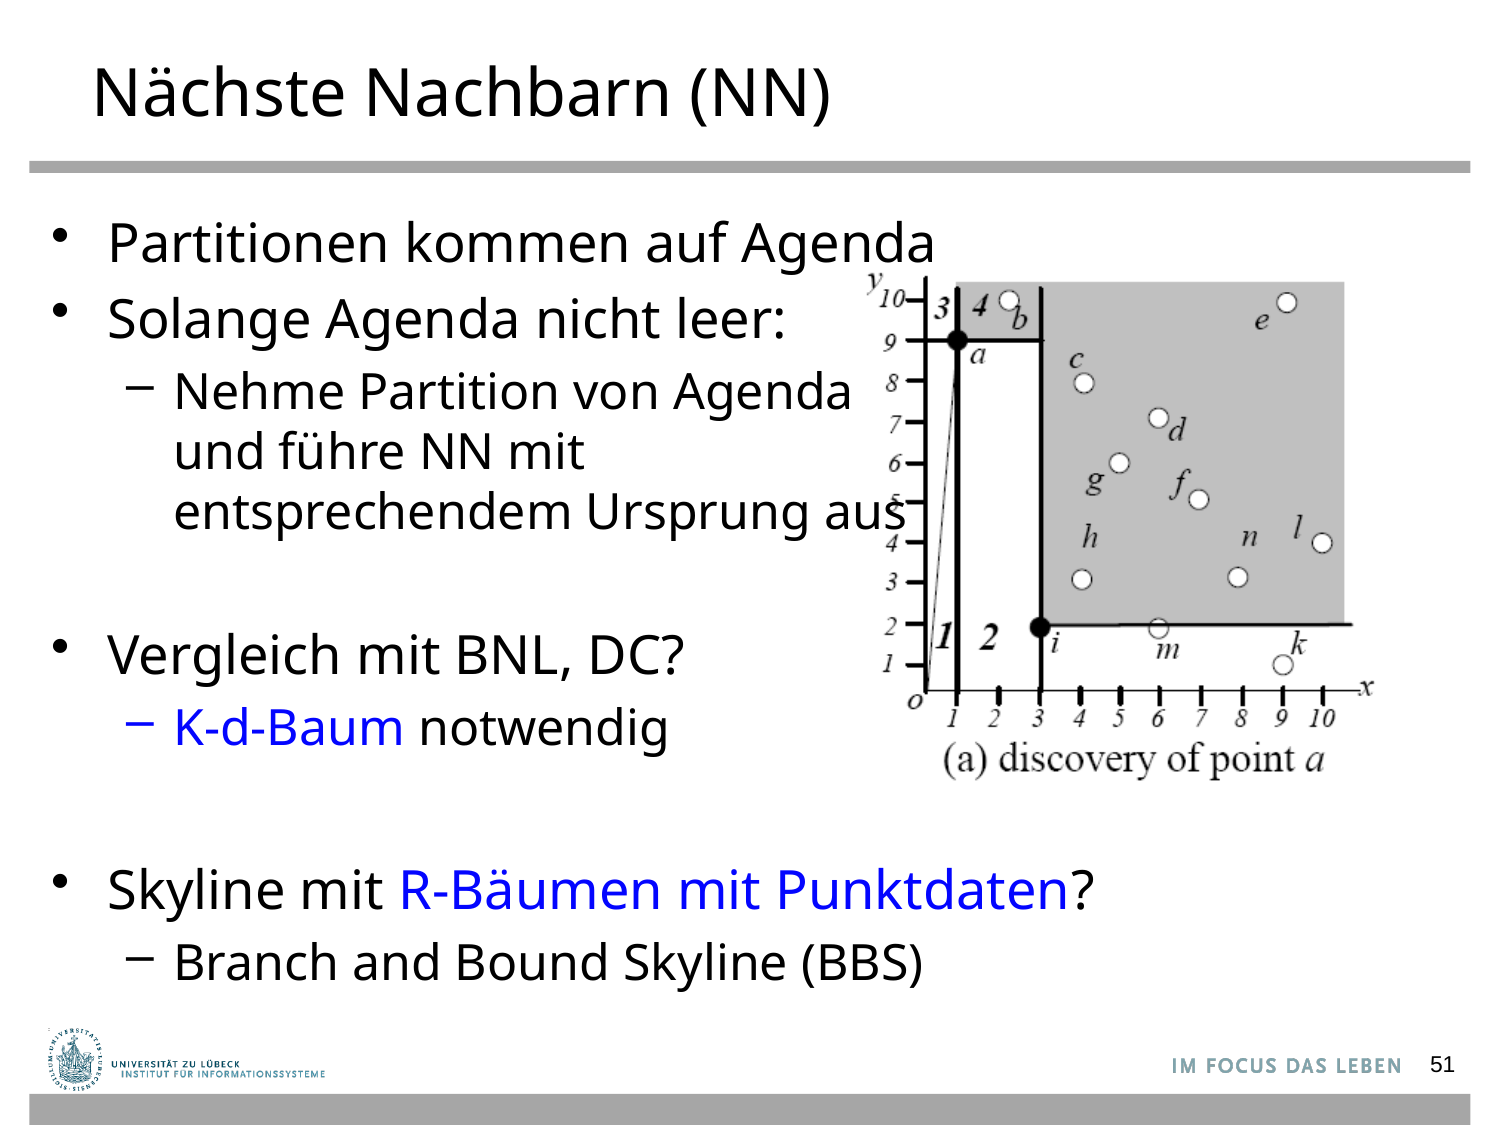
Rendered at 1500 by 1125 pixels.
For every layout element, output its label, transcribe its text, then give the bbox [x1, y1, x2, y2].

list Partitionen kommen auf Agenda Solange Agenda nicht leer: Nehme Partition von Agenda und führe NN mit entsprechendem Ursprung aus Vergleich mit BNL, DC? K-d-Baum notwendig Skyline mit R-Bäumen mit Punktdaten? Branch and Bound Skyline (BBS) [36, 201, 1387, 976]
title Nächste Nachbarn (NN) [76, 42, 1427, 126]
slide_number 51 [1305, 1050, 1471, 1083]
picture [838, 251, 1393, 789]
picture [1173, 1058, 1305, 1073]
